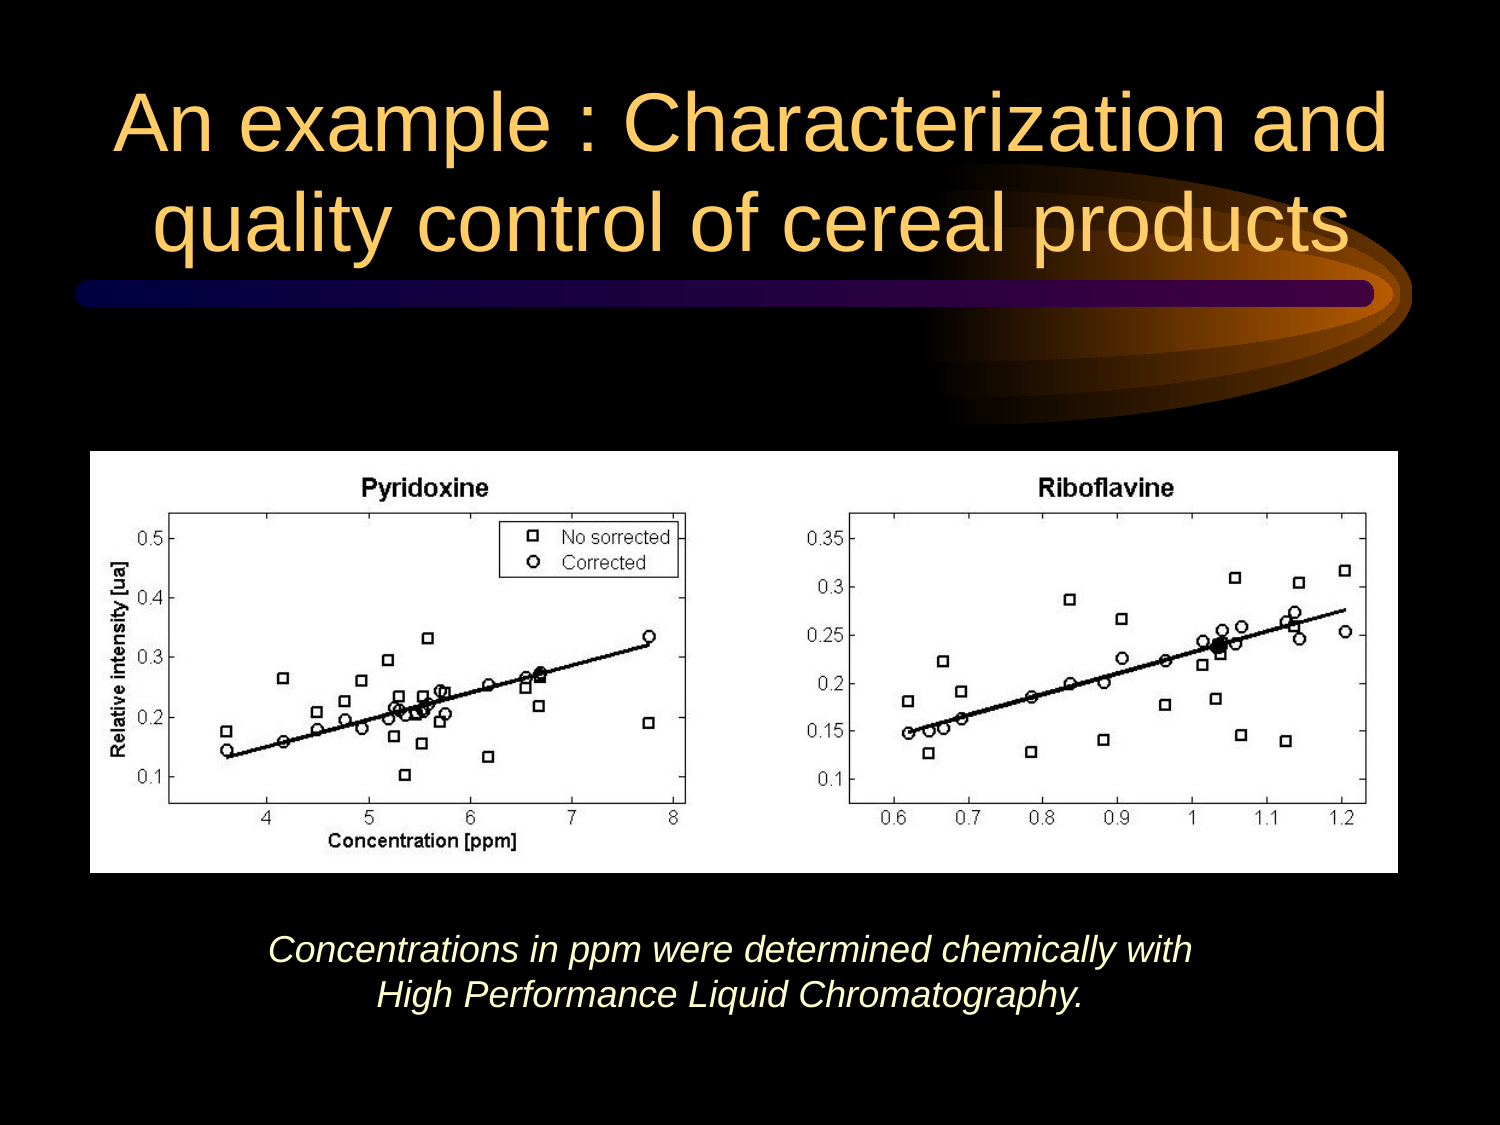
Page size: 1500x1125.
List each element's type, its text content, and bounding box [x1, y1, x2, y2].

picture [90, 451, 1399, 873]
text_box Concentrations in ppm were determined chemically with High Performance Liquid Chromatography. [235, 917, 1226, 1023]
title An example : Characterization and quality control of cereal products [40, 53, 1465, 276]
